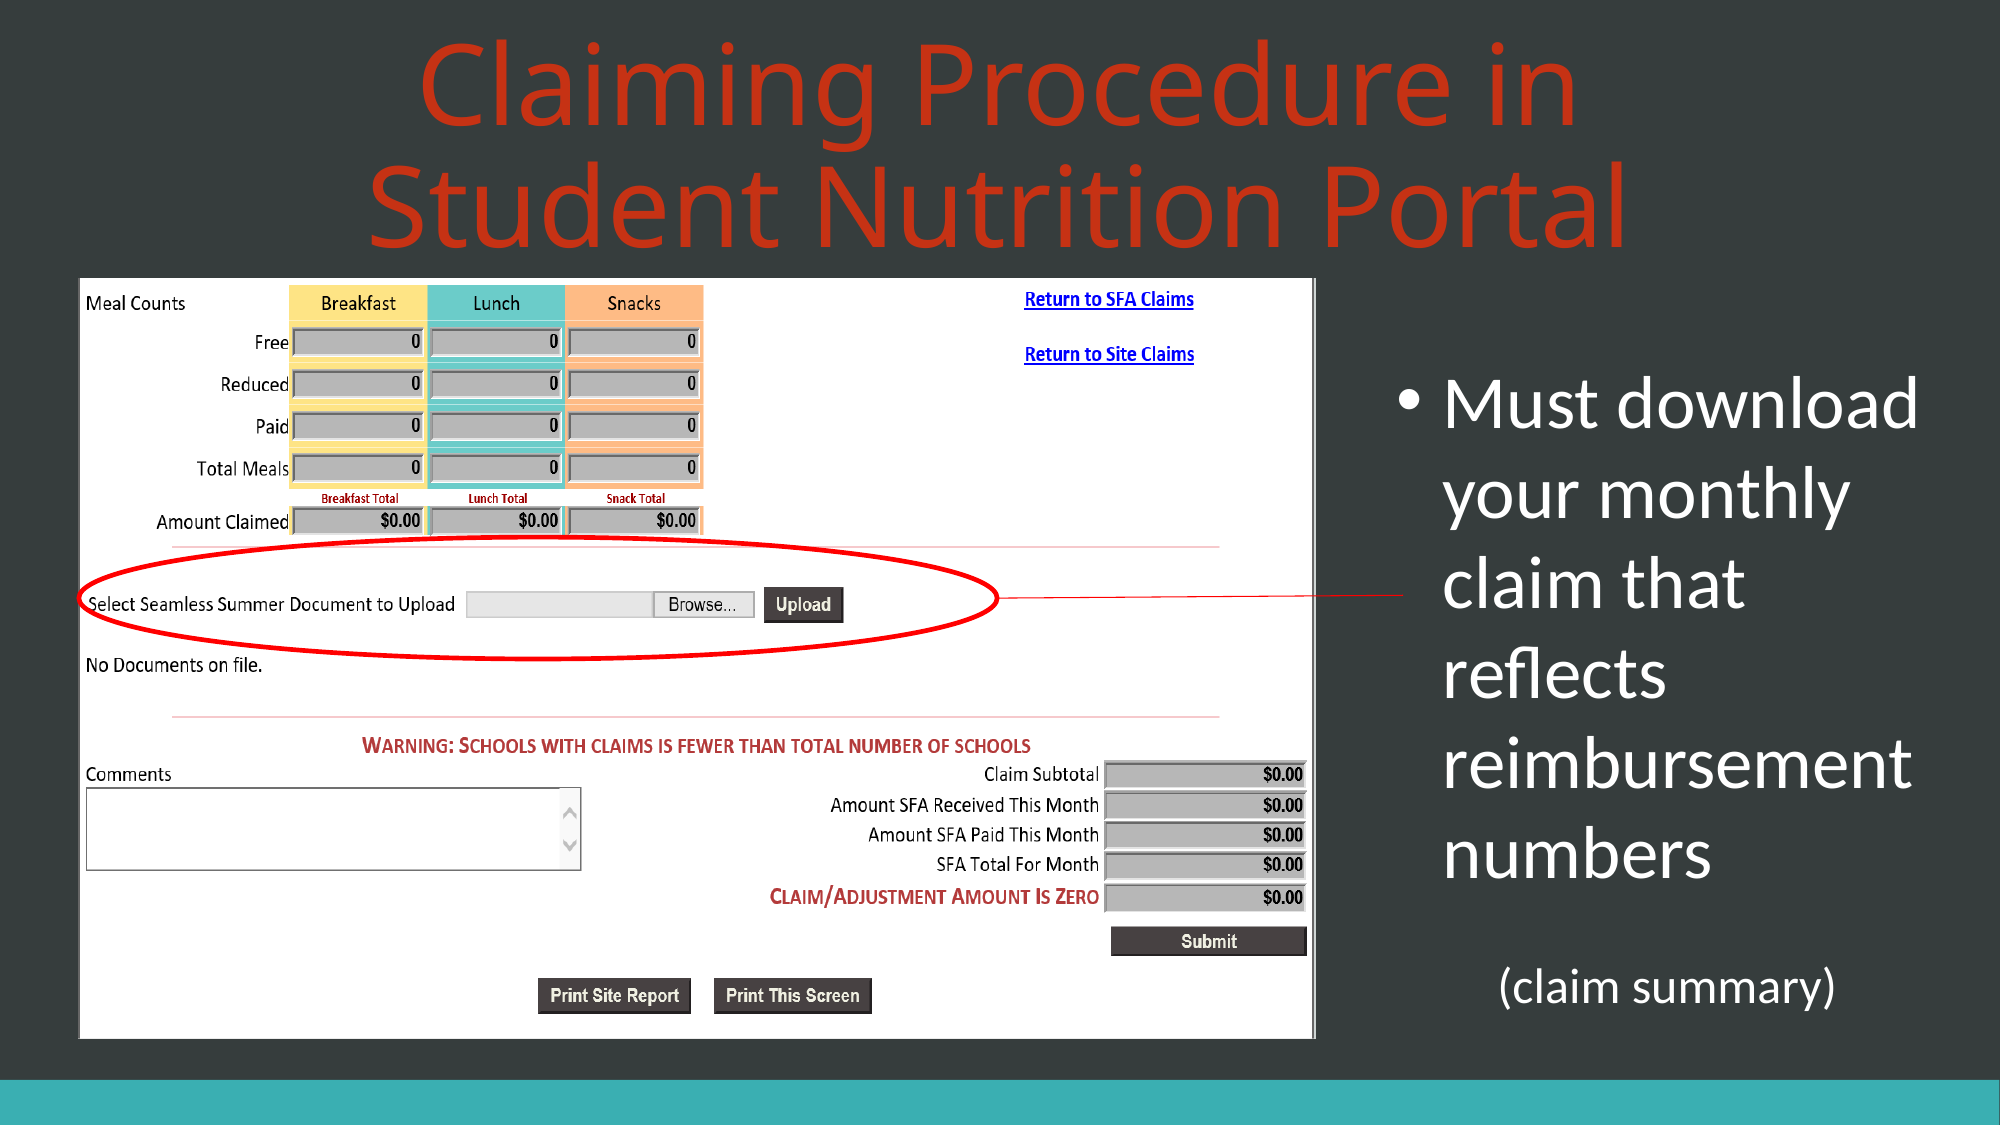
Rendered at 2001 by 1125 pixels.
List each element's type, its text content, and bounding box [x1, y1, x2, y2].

text_box Must download your monthly claim that reflects reimbursement numbers (claim summary) [1381, 346, 1955, 1021]
picture [78, 278, 1316, 1039]
title Claiming Procedure in Student Nutrition Portal [219, 76, 1780, 279]
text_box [997, 595, 1404, 599]
